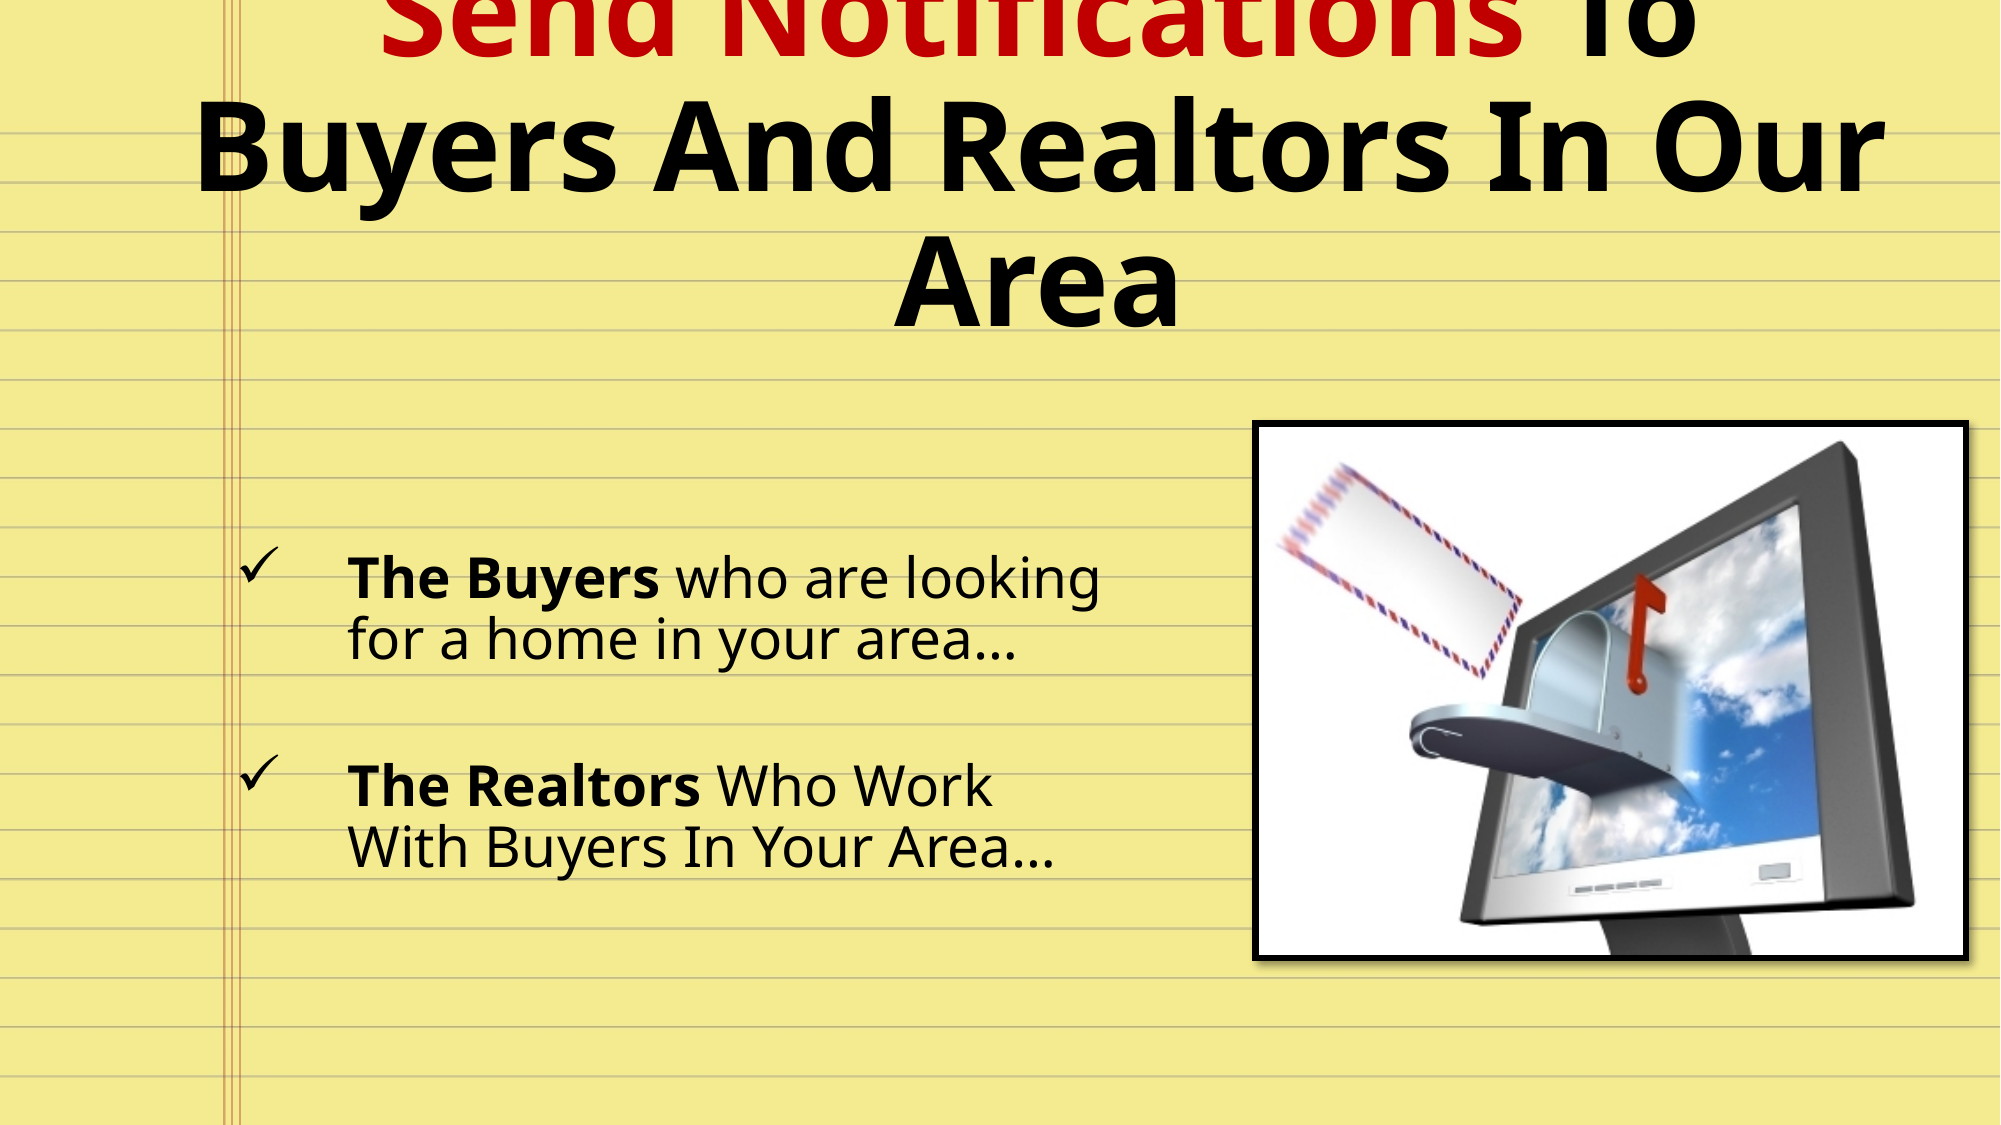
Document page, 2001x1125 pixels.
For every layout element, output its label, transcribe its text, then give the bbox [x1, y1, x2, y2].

text_box Send Notifications To Buyers And Realtors In Our Area [143, 179, 1937, 361]
picture [0, 0, 2001, 1125]
text_box The Buyers who are looking for a home in your area… The Realtors Who Work With Buyers In Your Area… [220, 494, 1146, 888]
